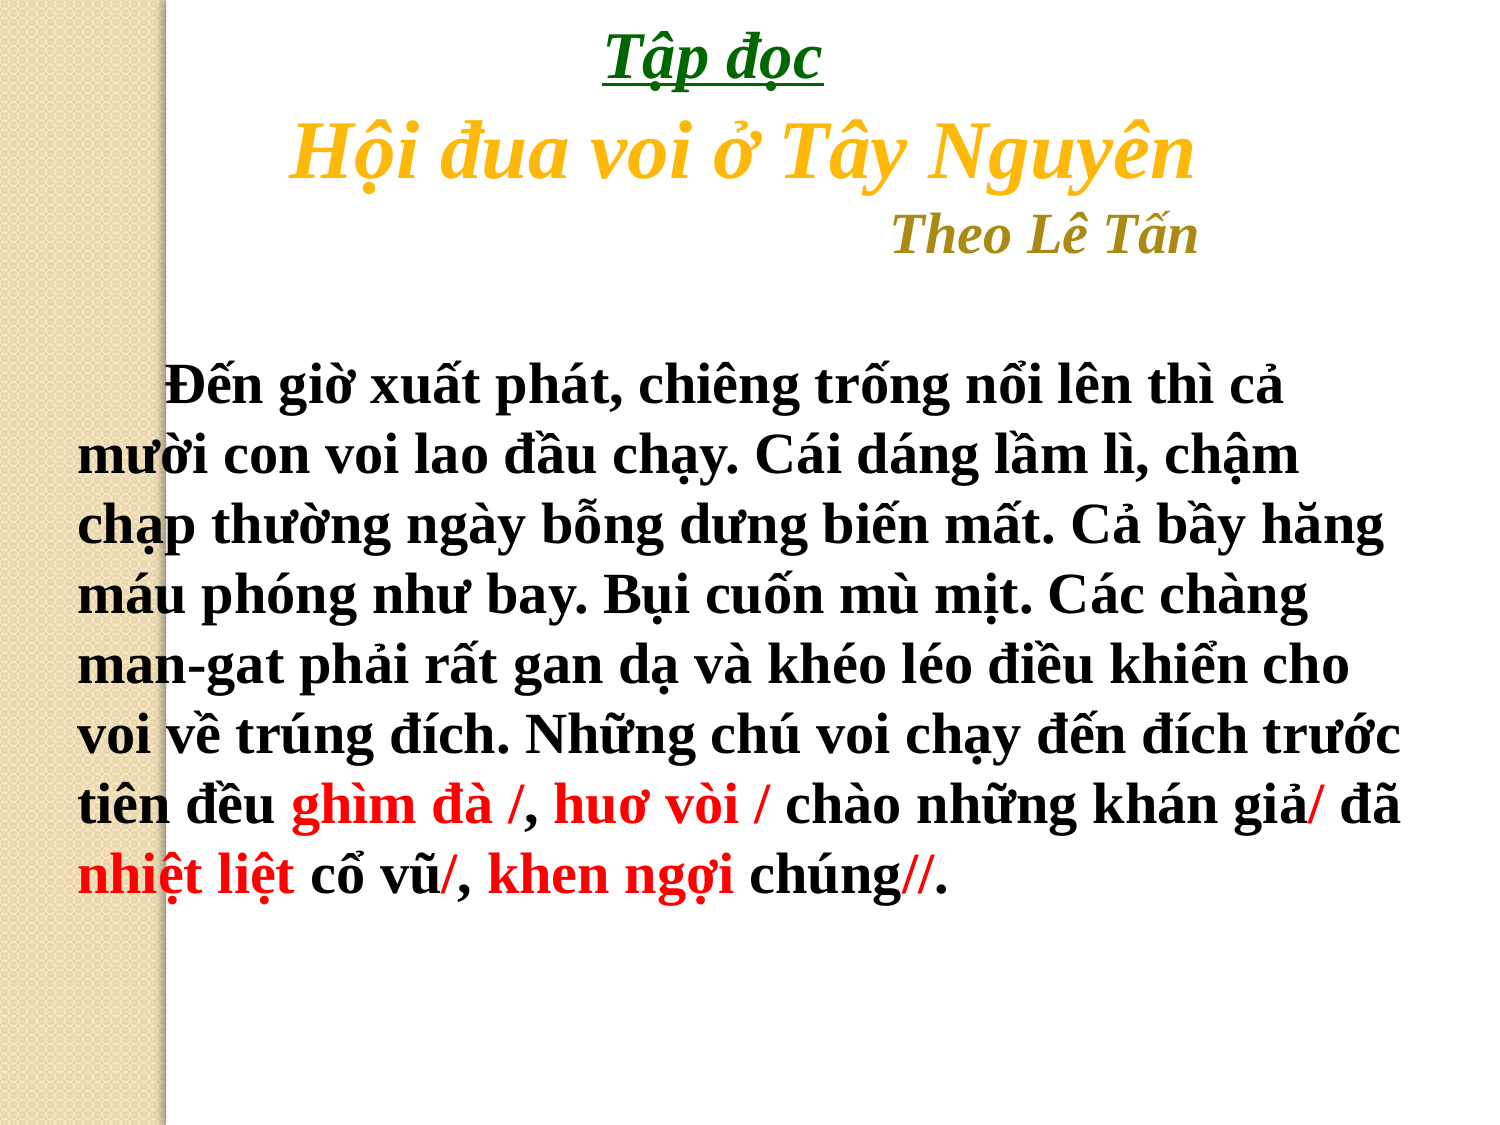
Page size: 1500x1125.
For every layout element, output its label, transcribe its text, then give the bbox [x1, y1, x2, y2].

text_box Đến giờ xuất phát, chiêng trống nổi lên thì cả mười con voi lao đầu chạy. Cái dáng lầm lì, chậm chạp thường ngày bỗng dưng biến mất. Cả bầy hăng máu phóng như bay. Bụi cuốn mù mịt. Các chàng man-gat phải rất gan dạ và khéo léo điều khiển cho voi về trúng đích. Những chú voi chạy đến đích trước tiên đều ghìm đà /, huơ vòi / chào những khán giả/ đã nhiệt liệt cổ vũ/, khen ngợi chúng//. [62, 337, 1425, 912]
text_box Theo Lê Tấn [875, 187, 1225, 273]
text_box Tập đọc [587, 4, 863, 87]
text_box Hội đua voi ở Tây Nguyên [137, 87, 1350, 203]
